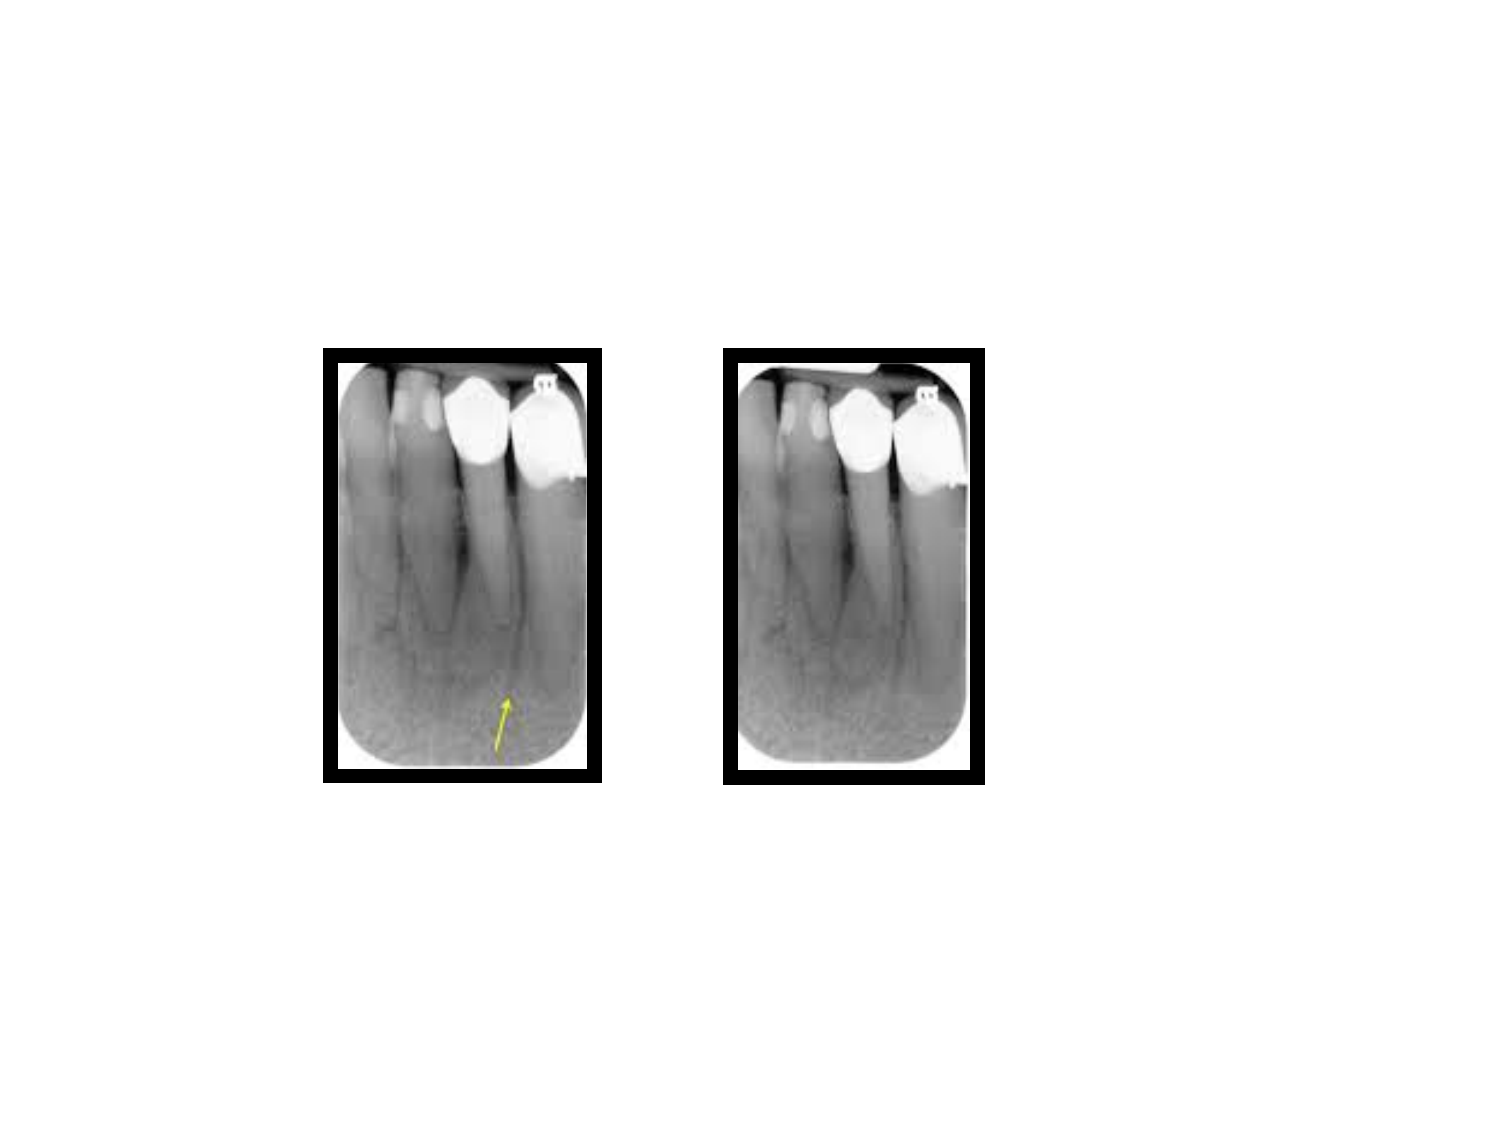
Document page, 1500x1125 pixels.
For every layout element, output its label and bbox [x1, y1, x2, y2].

list [337, 362, 588, 769]
picture [737, 362, 971, 771]
